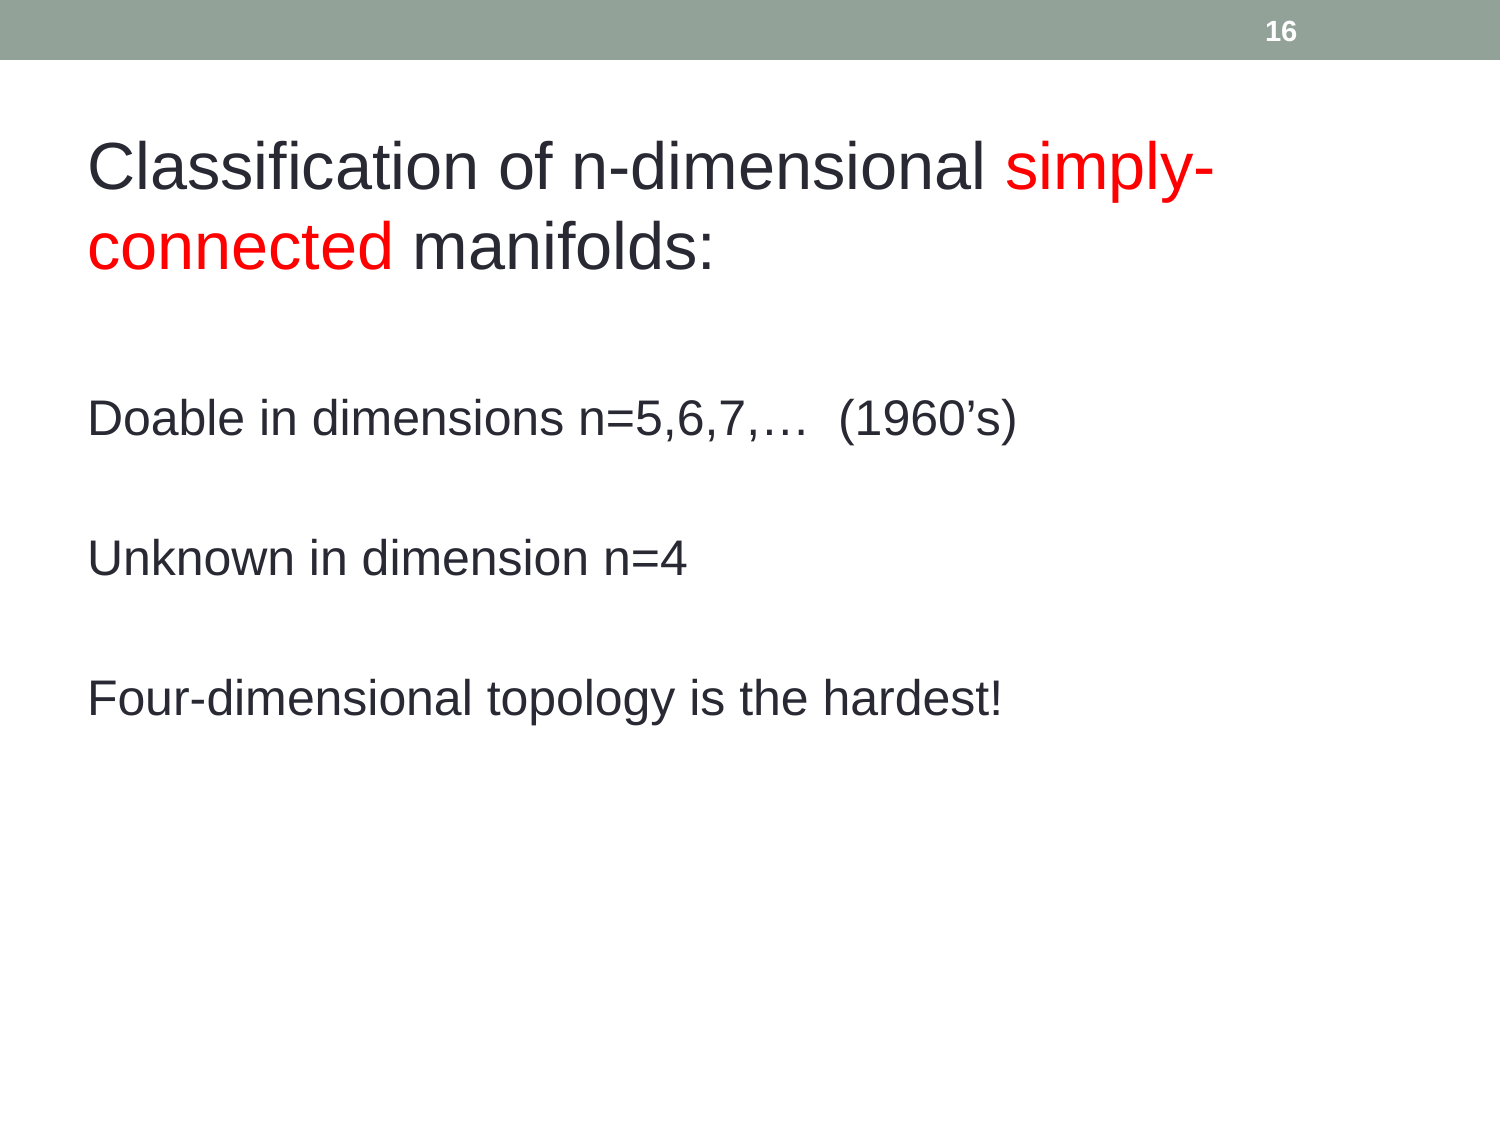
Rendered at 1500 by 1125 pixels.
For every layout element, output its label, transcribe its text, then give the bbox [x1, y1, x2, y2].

list Classification of n-dimensional simply-connected manifolds: Doable in dimensions n=5,6,7,… (1960’s) Unknown in dimension n=4 Four-dimensional topology is the hardest! [71, 115, 1422, 916]
slide_number 15 [1250, 3, 1425, 57]
